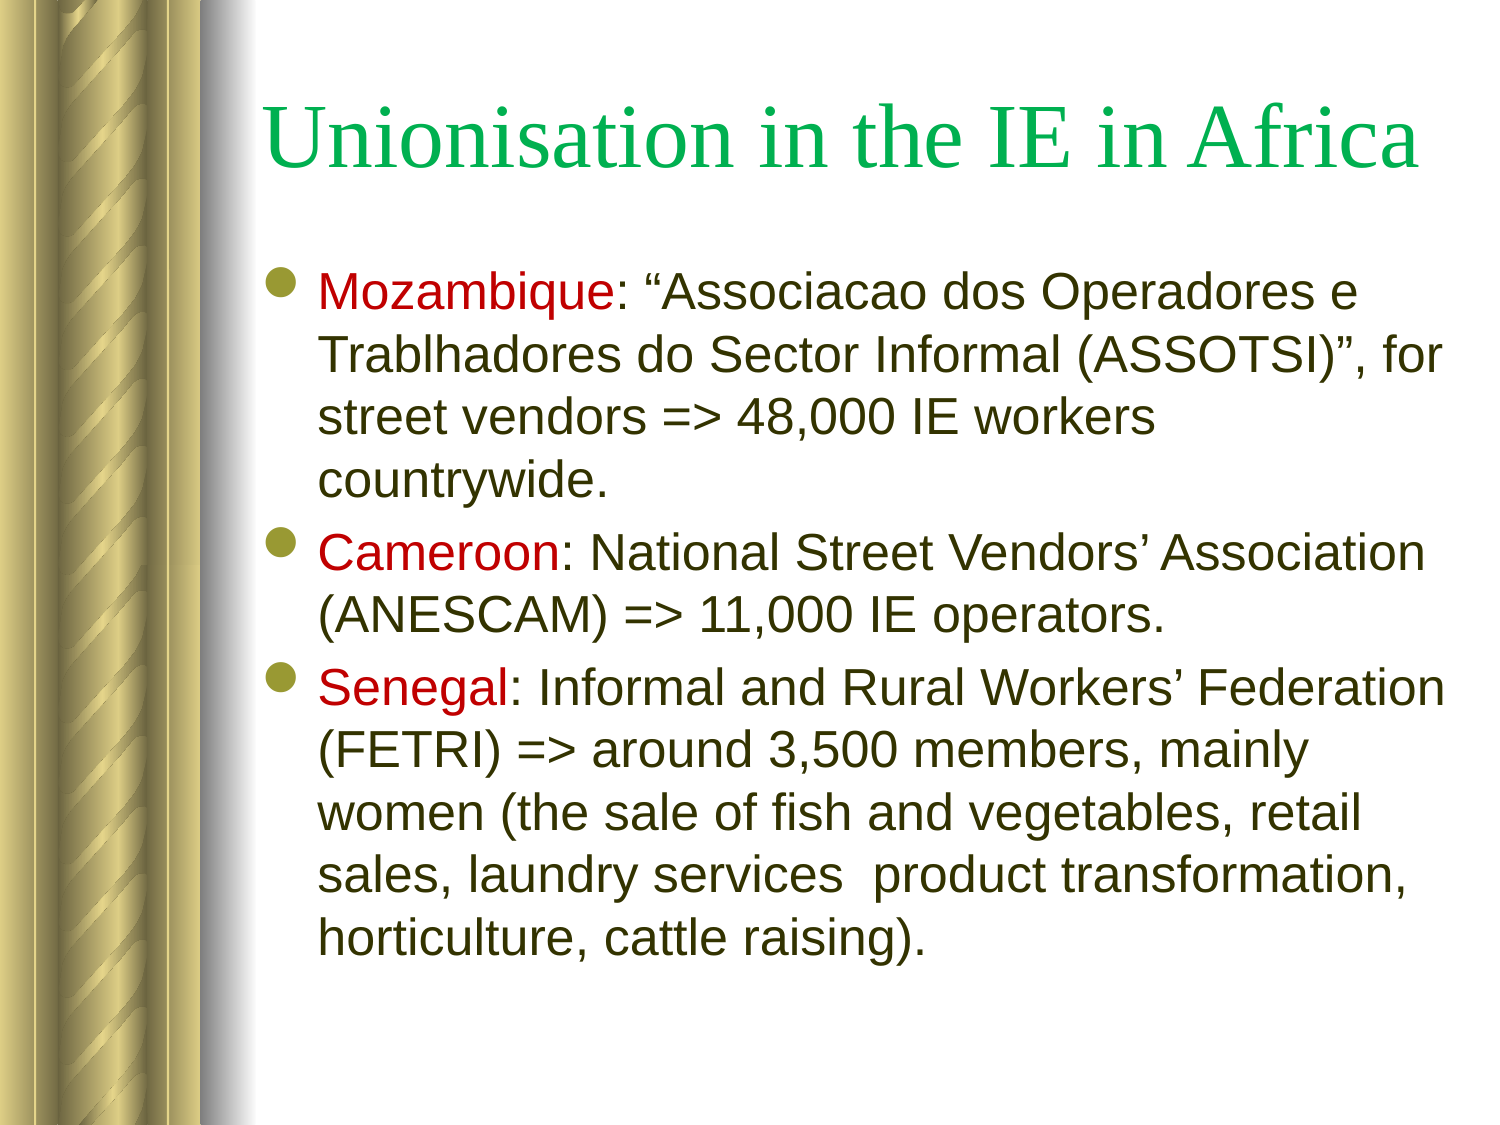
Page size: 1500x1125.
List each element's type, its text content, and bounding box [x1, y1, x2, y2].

title Unionisation in the IE in Africa [245, 37, 1476, 226]
list Mozambique: “Associacao dos Operadores e Trablhadores do Sector Informal (ASSOTSI)”, for street vendors => 48,000 IE workers countrywide. Cameroon: National Street Vendors’ Association (ANESCAM) => 11,000 IE operators. Senegal: Informal and Rural Workers’ Federation (FETRI) => around 3,500 members, mainly women (the sale of fish and vegetables, retail sales, laundry services product transformation, horticulture, cattle raising). [245, 249, 1476, 1024]
